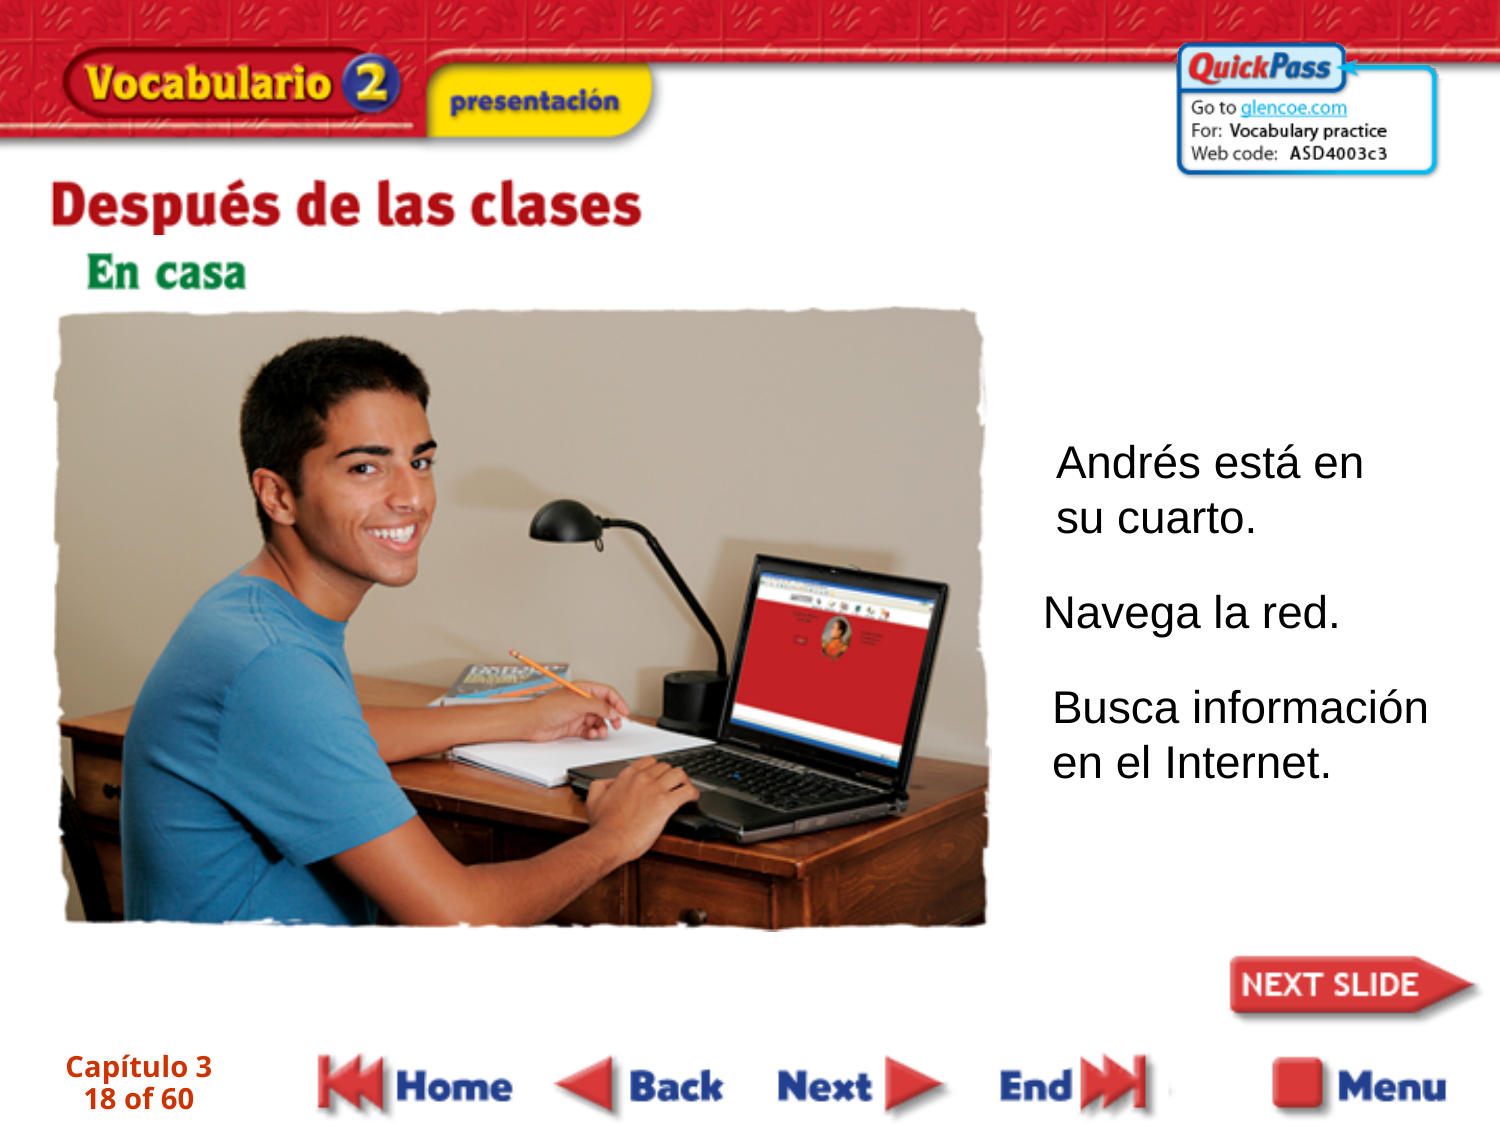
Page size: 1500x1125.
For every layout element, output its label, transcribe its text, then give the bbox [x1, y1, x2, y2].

picture [750, 1045, 967, 1125]
picture [531, 1045, 748, 1125]
picture [30, 168, 992, 933]
picture [1250, 1045, 1467, 1125]
picture [304, 1045, 521, 1125]
text_box Busca información en el Internet. [1052, 678, 1443, 788]
picture [970, 1045, 1188, 1125]
text_box Capítulo 3 18 of 60 [57, 1040, 221, 1124]
text_box Navega la red. [1042, 582, 1342, 638]
picture [1224, 950, 1488, 1027]
picture [0, 0, 1500, 182]
text_box Andrés está en su cuarto. [1056, 432, 1378, 543]
